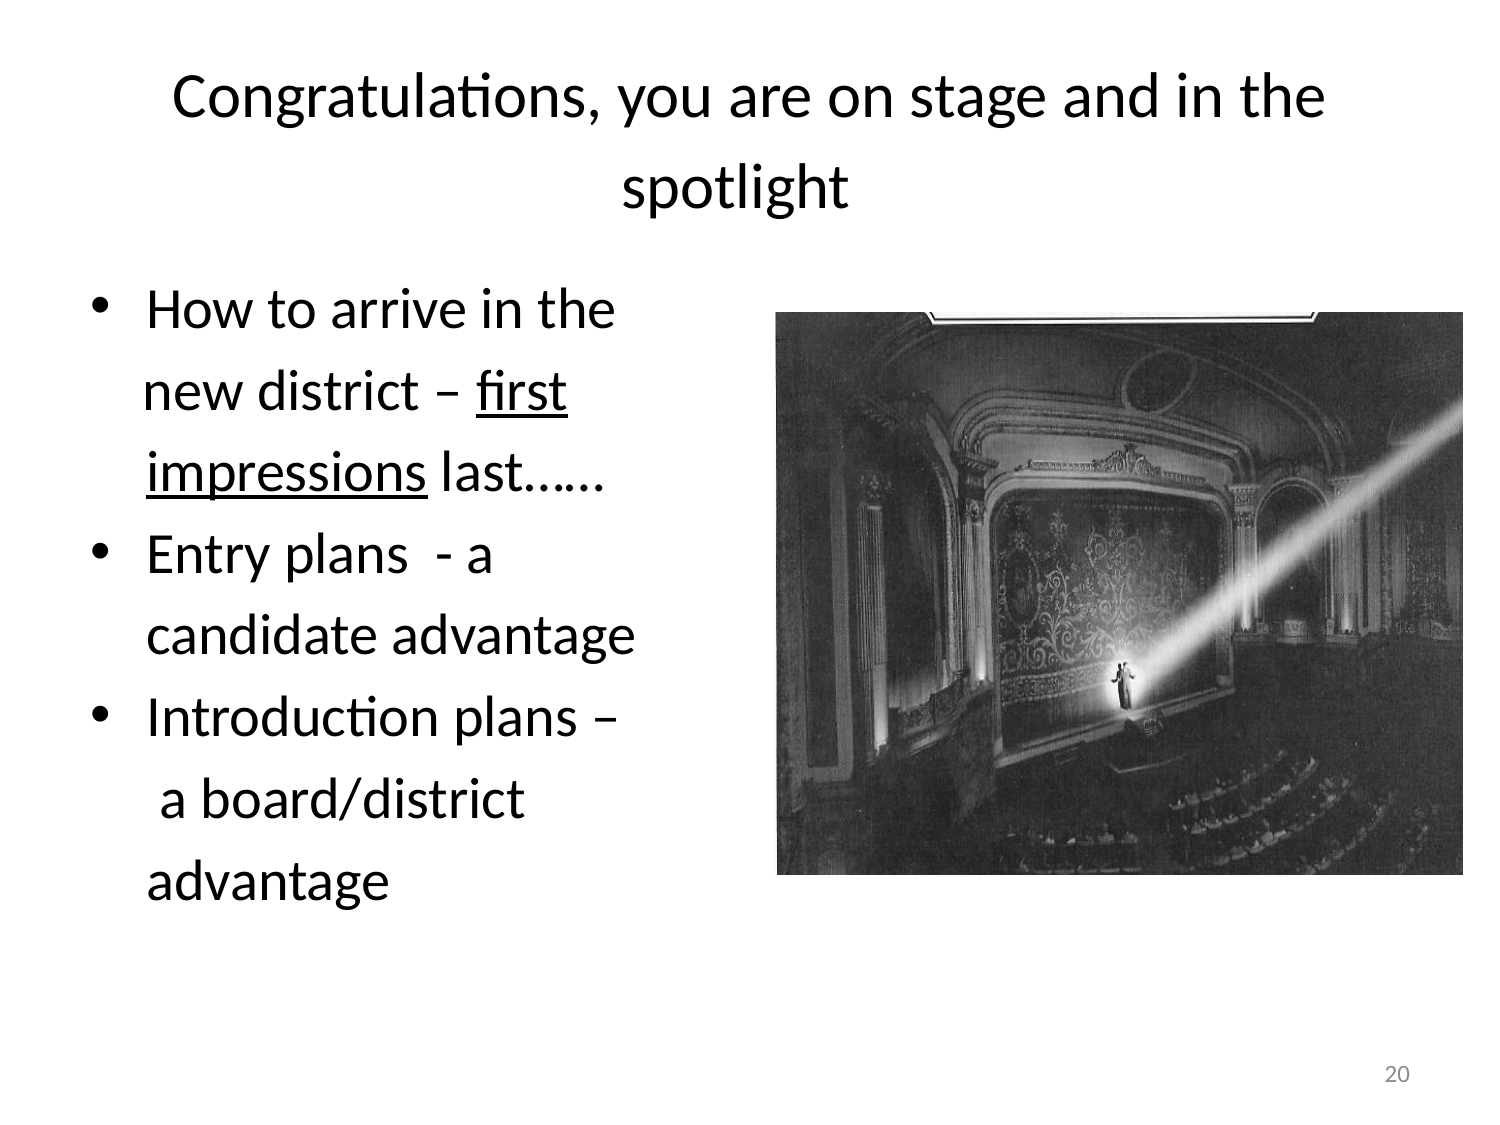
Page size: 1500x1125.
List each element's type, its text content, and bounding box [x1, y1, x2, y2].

picture [774, 312, 1463, 876]
slide_number 20 [1074, 1042, 1425, 1103]
list How to arrive in the new district – first impressions last…… Entry plans - a candidate advantage Introduction plans – a board/district advantage [74, 262, 1426, 1006]
title Congratulations, you are on stage and in the spotlight [74, 44, 1426, 233]
